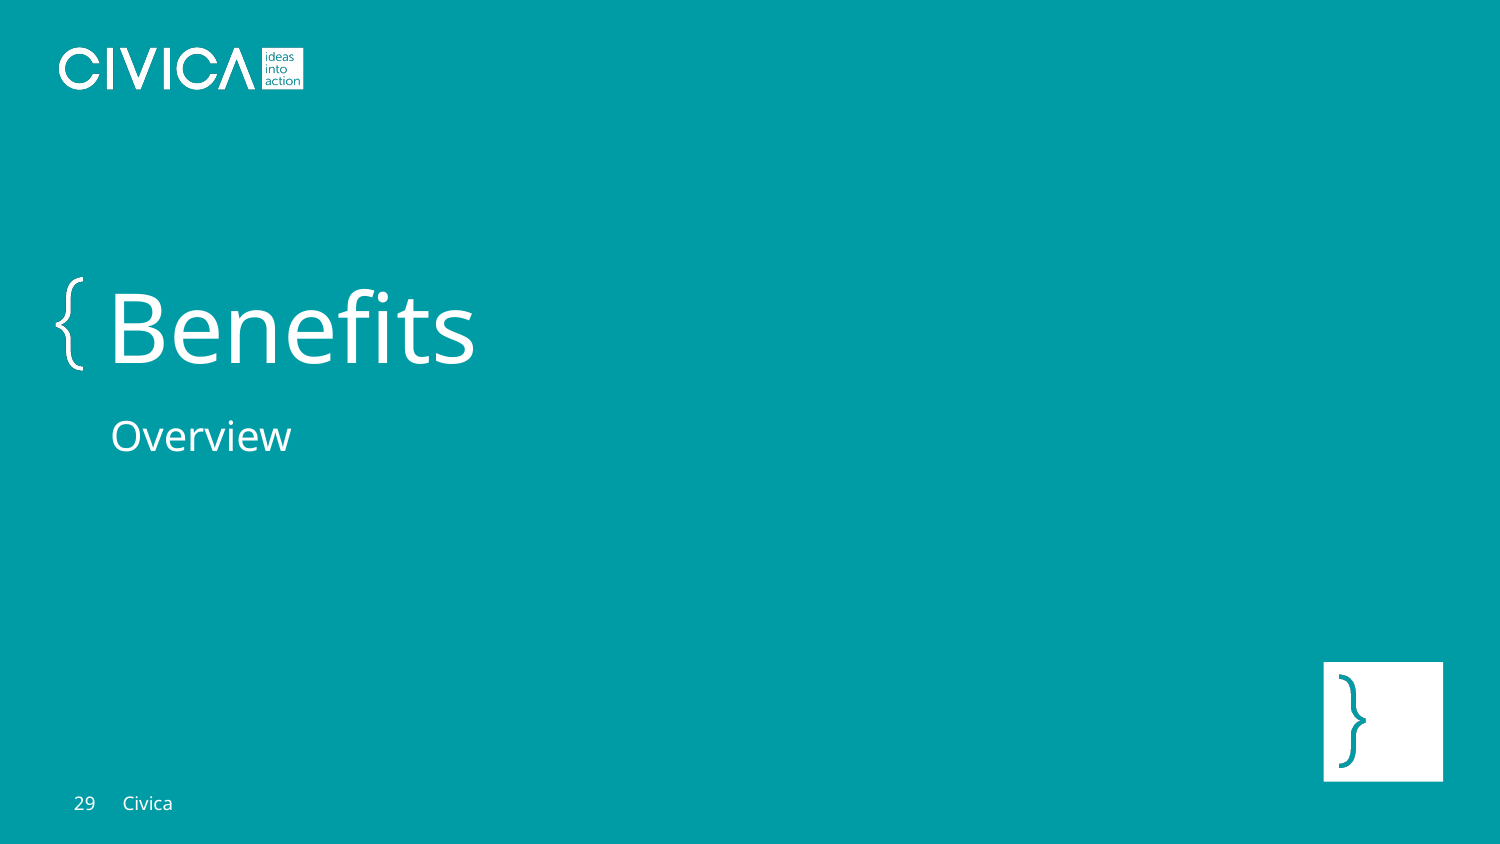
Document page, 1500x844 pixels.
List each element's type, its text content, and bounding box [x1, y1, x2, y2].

picture [1339, 674, 1366, 768]
picture [17, 5, 345, 132]
footer Civica [130, 782, 214, 827]
list Overview [95, 408, 897, 521]
slide_number 29 [58, 782, 130, 827]
picture [56, 278, 83, 371]
list Benefits [91, 272, 1441, 385]
